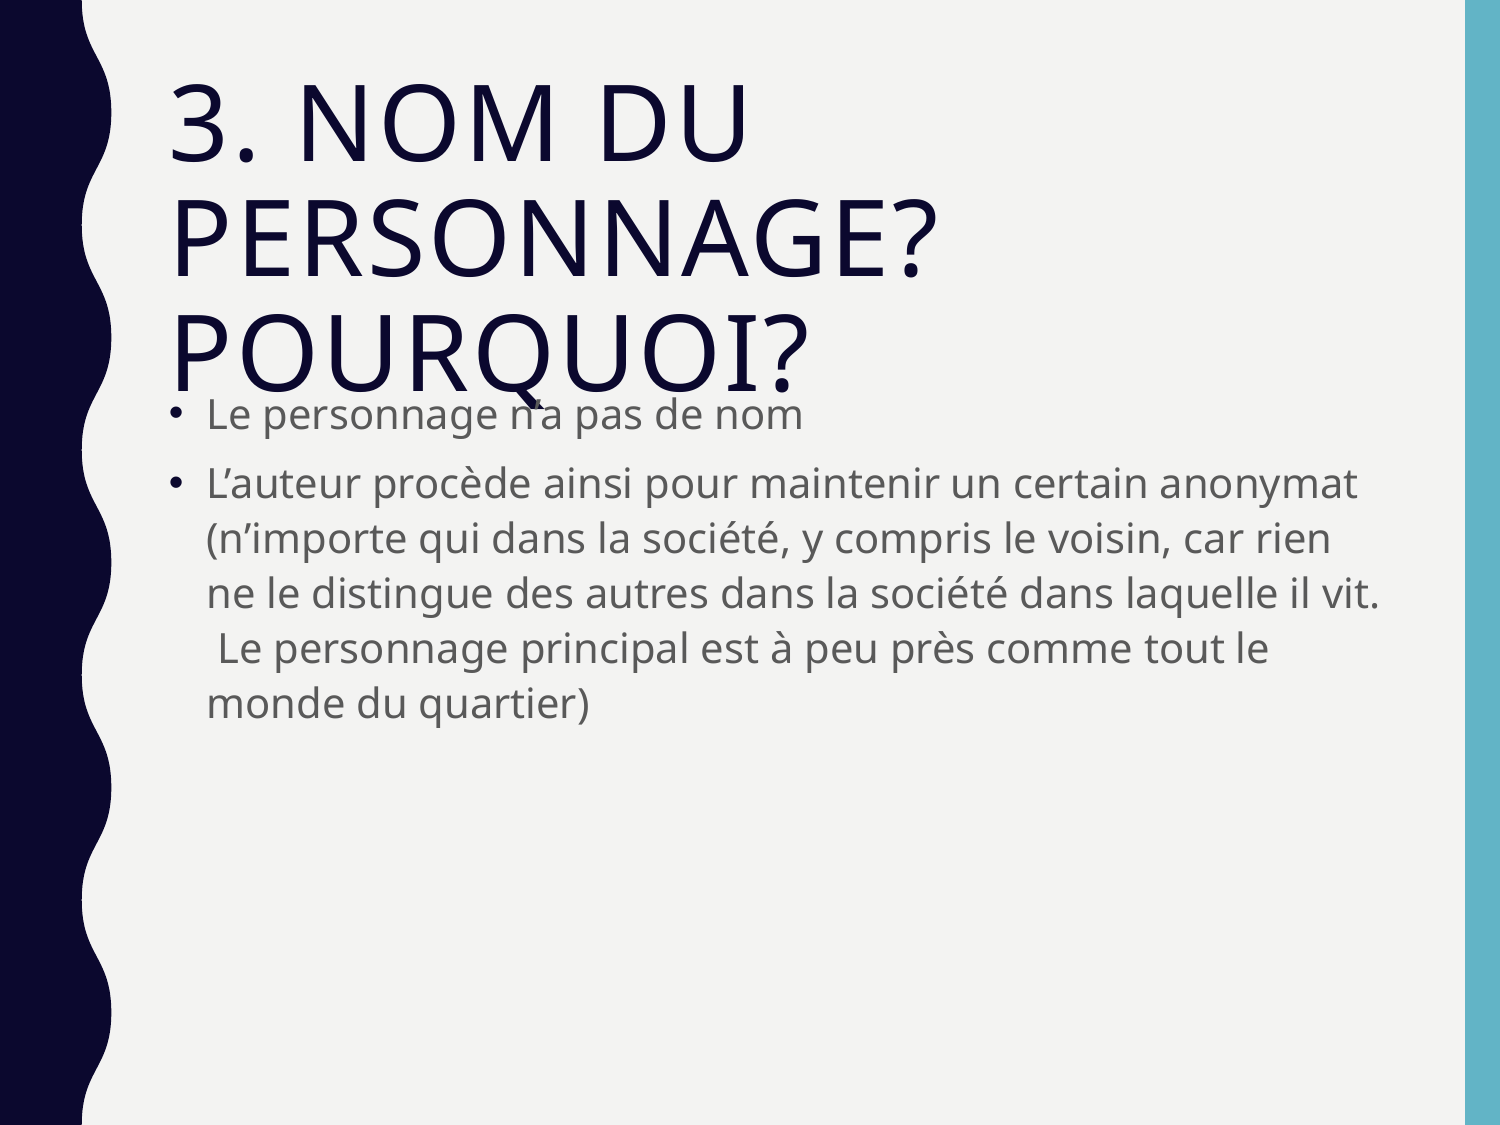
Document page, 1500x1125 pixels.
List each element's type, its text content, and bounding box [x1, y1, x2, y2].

list Le personnage n’a pas de nom L’auteur procède ainsi pour maintenir un certain anonymat (n’importe qui dans la société, y compris le voisin, car rien ne le distingue des autres dans la société dans laquelle il vit. Le personnage principal est à peu près comme tout le monde du quartier) [154, 375, 1407, 965]
title 3. Nom du personnage? Pourquoi? [154, 62, 1407, 308]
